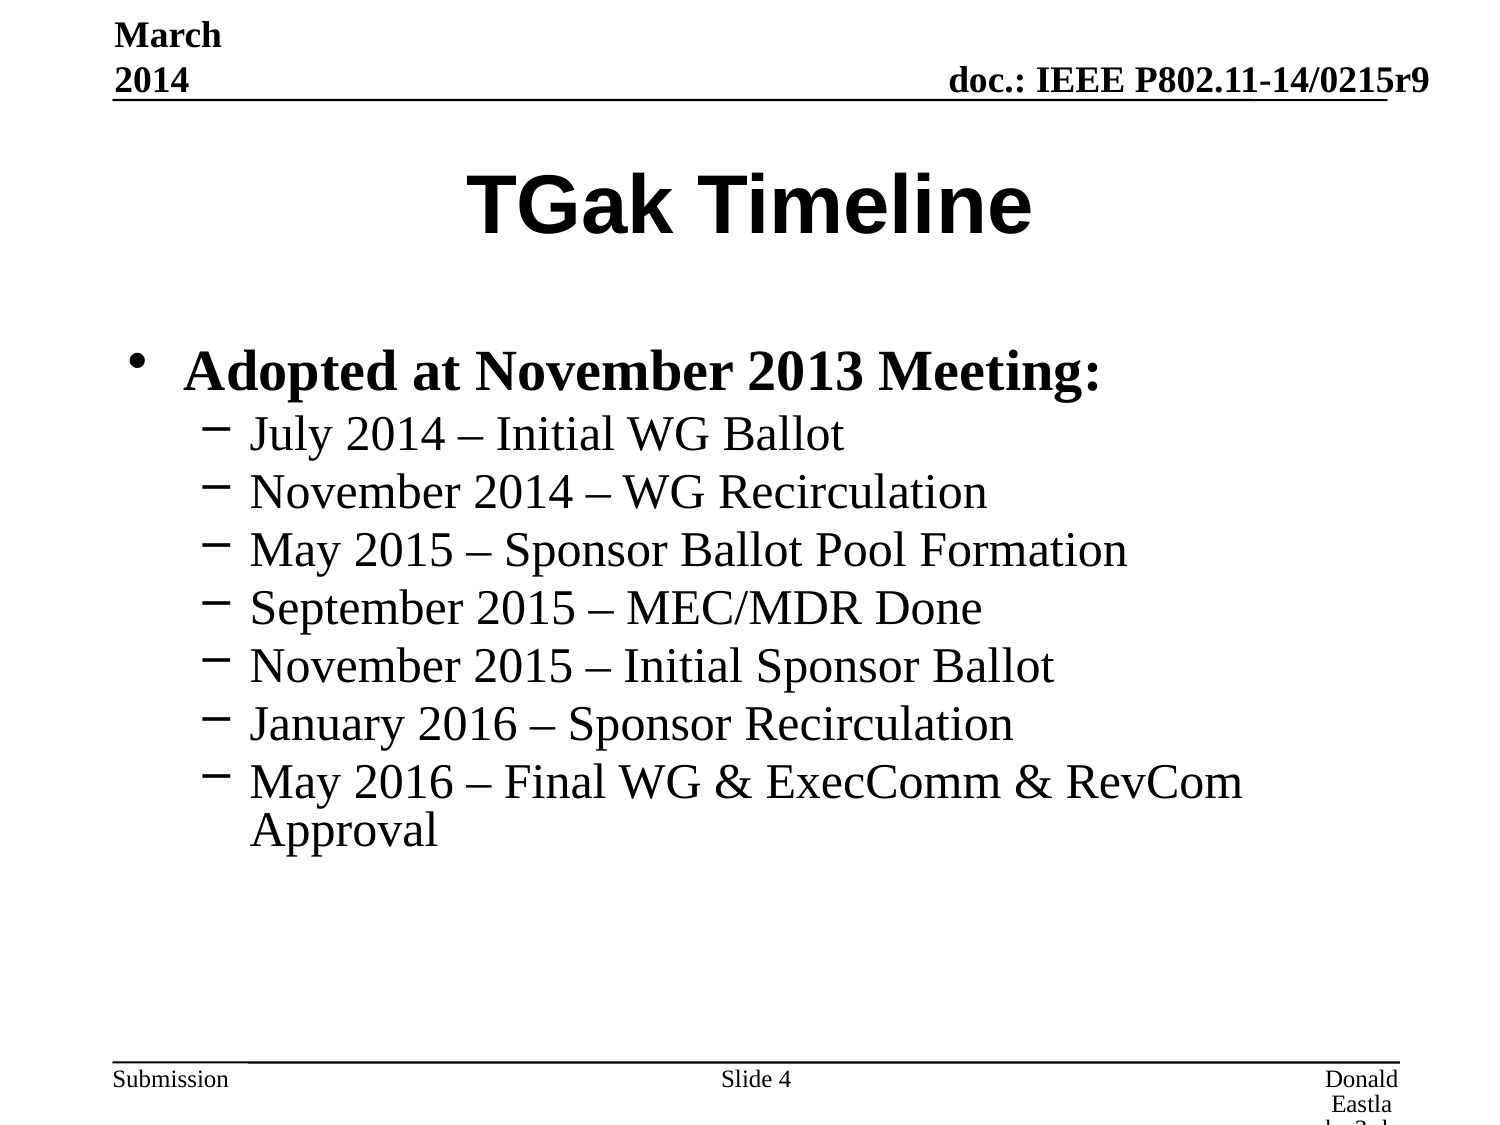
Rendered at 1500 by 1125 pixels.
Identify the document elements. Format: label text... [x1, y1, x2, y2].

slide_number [114, 54, 290, 100]
footer Donald Eastlake 3rd, Huawei Technologies [1325, 1062, 1402, 1093]
title TGak Timeline [112, 112, 1388, 288]
list Adopted at November 2013 Meeting: July 2014 – Initial WG Ballot November 2014 – WG Recirculation May 2015 – Sponsor Ballot Pool Formation September 2015 – MEC/MDR Done November 2015 – Initial Sponsor Ballot January 2016 – Sponsor Recirculation May 2016 – Final WG & ExecComm & RevCom Approval [112, 324, 1388, 1000]
slide_number Slide 4 [712, 1062, 800, 1093]
